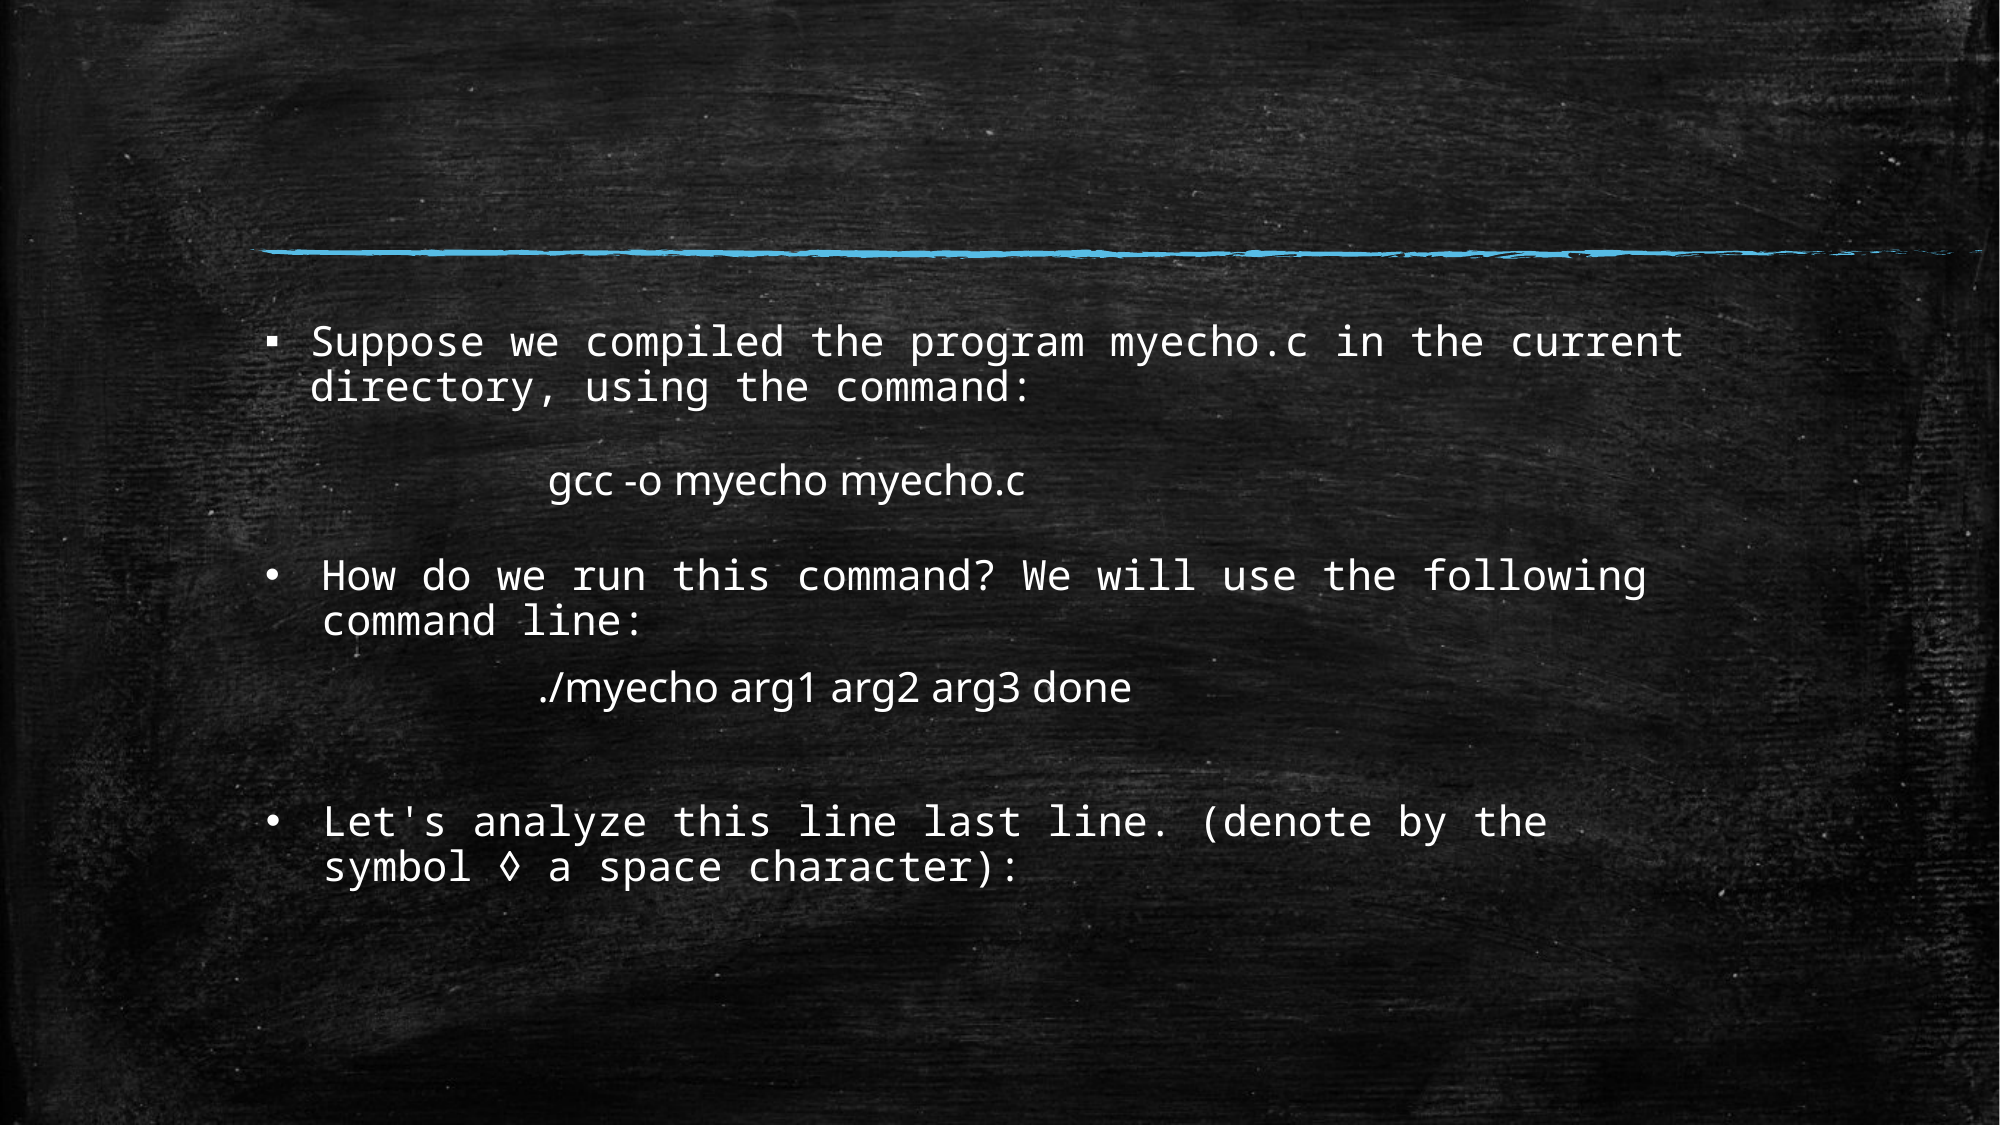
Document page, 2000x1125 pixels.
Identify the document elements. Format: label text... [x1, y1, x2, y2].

text_box Let's analyze this line last line. (denote by the symbol ◊ a space character): [250, 792, 1641, 943]
list Suppose we compiled the program myecho.c in the current directory, using the command: [249, 312, 1750, 438]
text_box How do we run this command? We will use the following command line: [250, 546, 1786, 652]
text_box ./myecho arg1 arg2 arg3 done [522, 653, 1626, 719]
text_box gcc -o myecho myecho.c [532, 451, 1325, 512]
